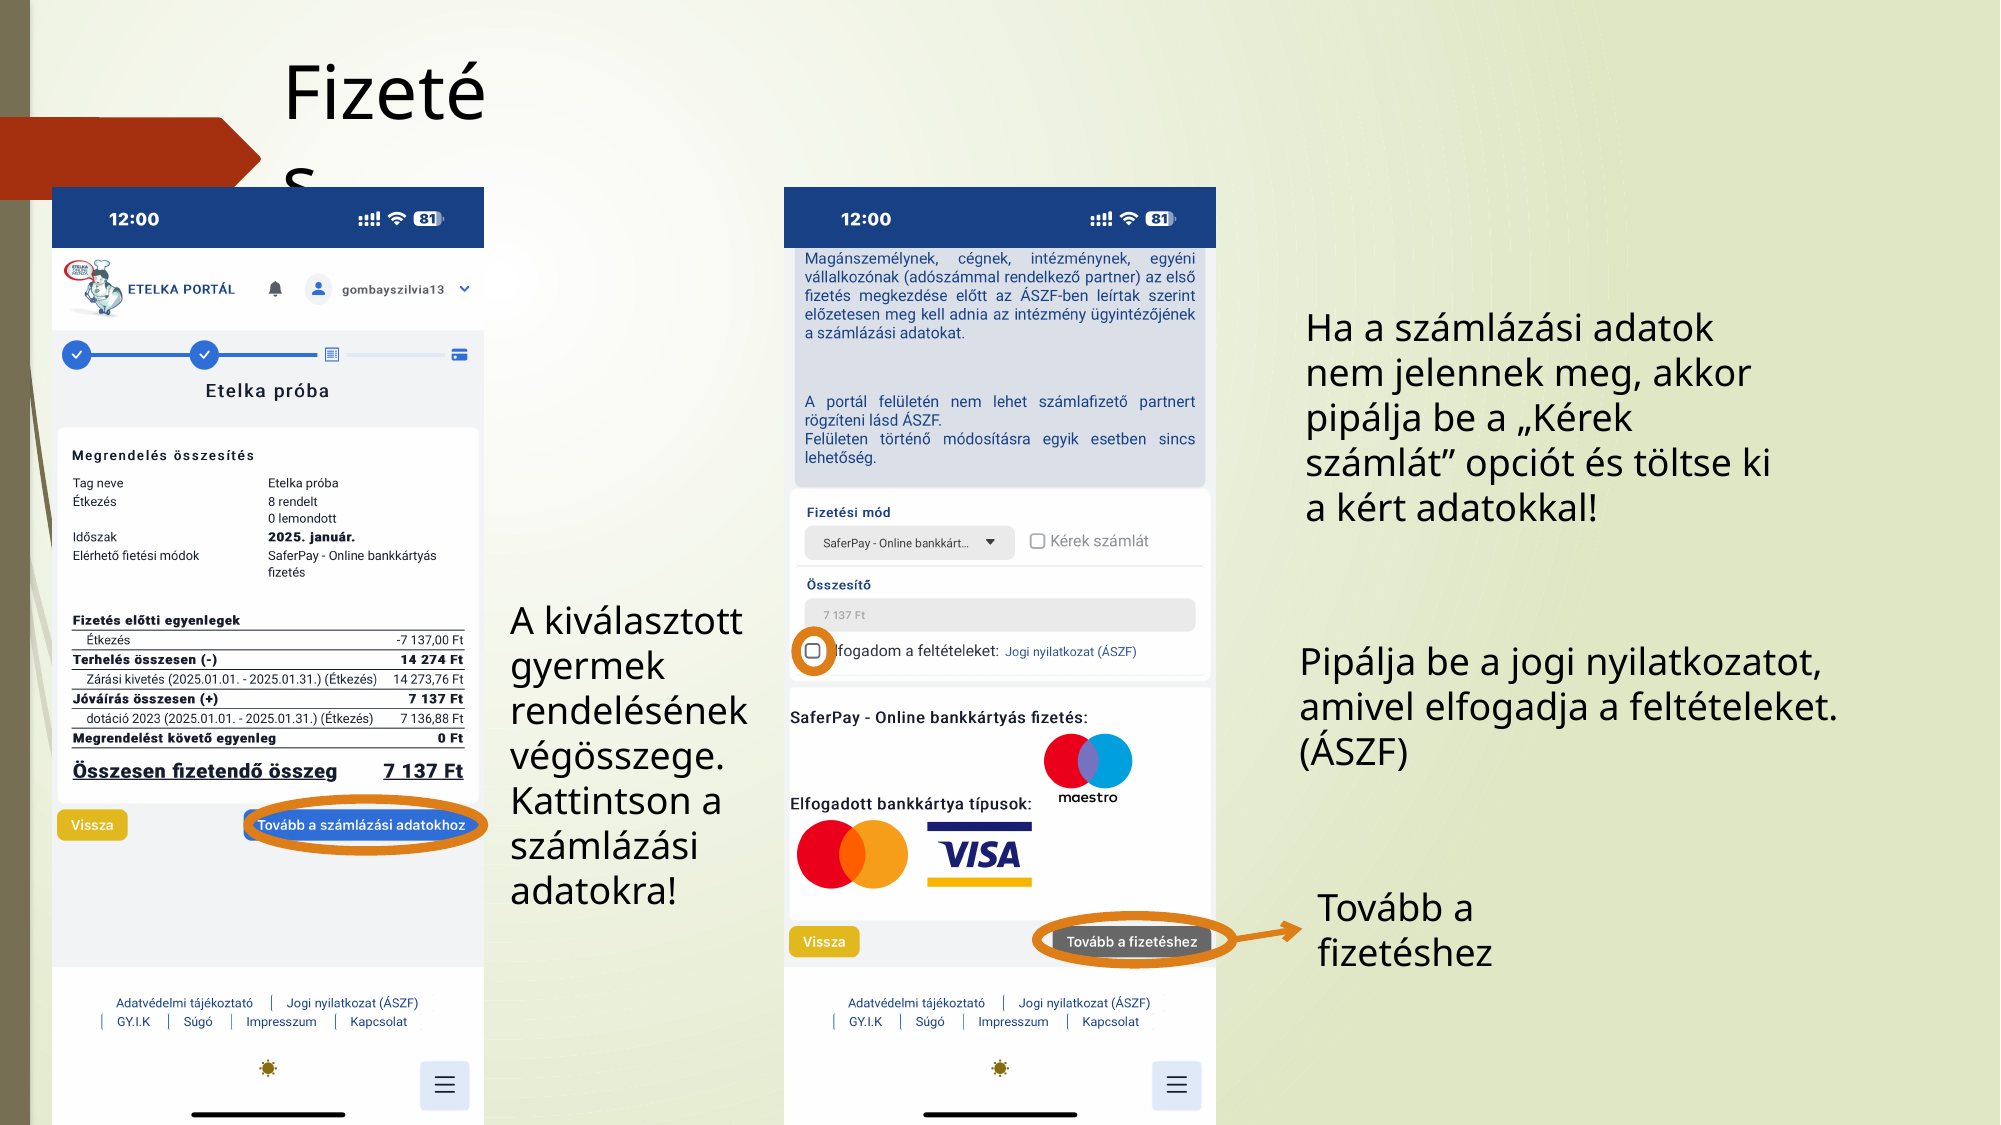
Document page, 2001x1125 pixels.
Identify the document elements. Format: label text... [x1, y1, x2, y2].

text_box Ha a számlázási adatok nem jelennek meg, akkor pipálja be a „Kérek számlát” opciót és töltse ki a kért adatokkal! [1290, 296, 1806, 537]
text_box Tovább a fizetéshez [1302, 876, 1630, 981]
picture [783, 186, 1217, 1125]
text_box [1232, 906, 1303, 941]
text_box Pipálja be a jogi nyilatkozatot, amivel elfogadja a feltételeket. (ÁSZF) [1284, 631, 1884, 781]
text_box Fizetés [267, 37, 539, 232]
picture [51, 186, 484, 1125]
text_box A kiválasztott gyermek rendelésének végösszege. Kattintson a számlázási adatokra! [495, 589, 779, 920]
text_box [1219, 927, 1231, 953]
